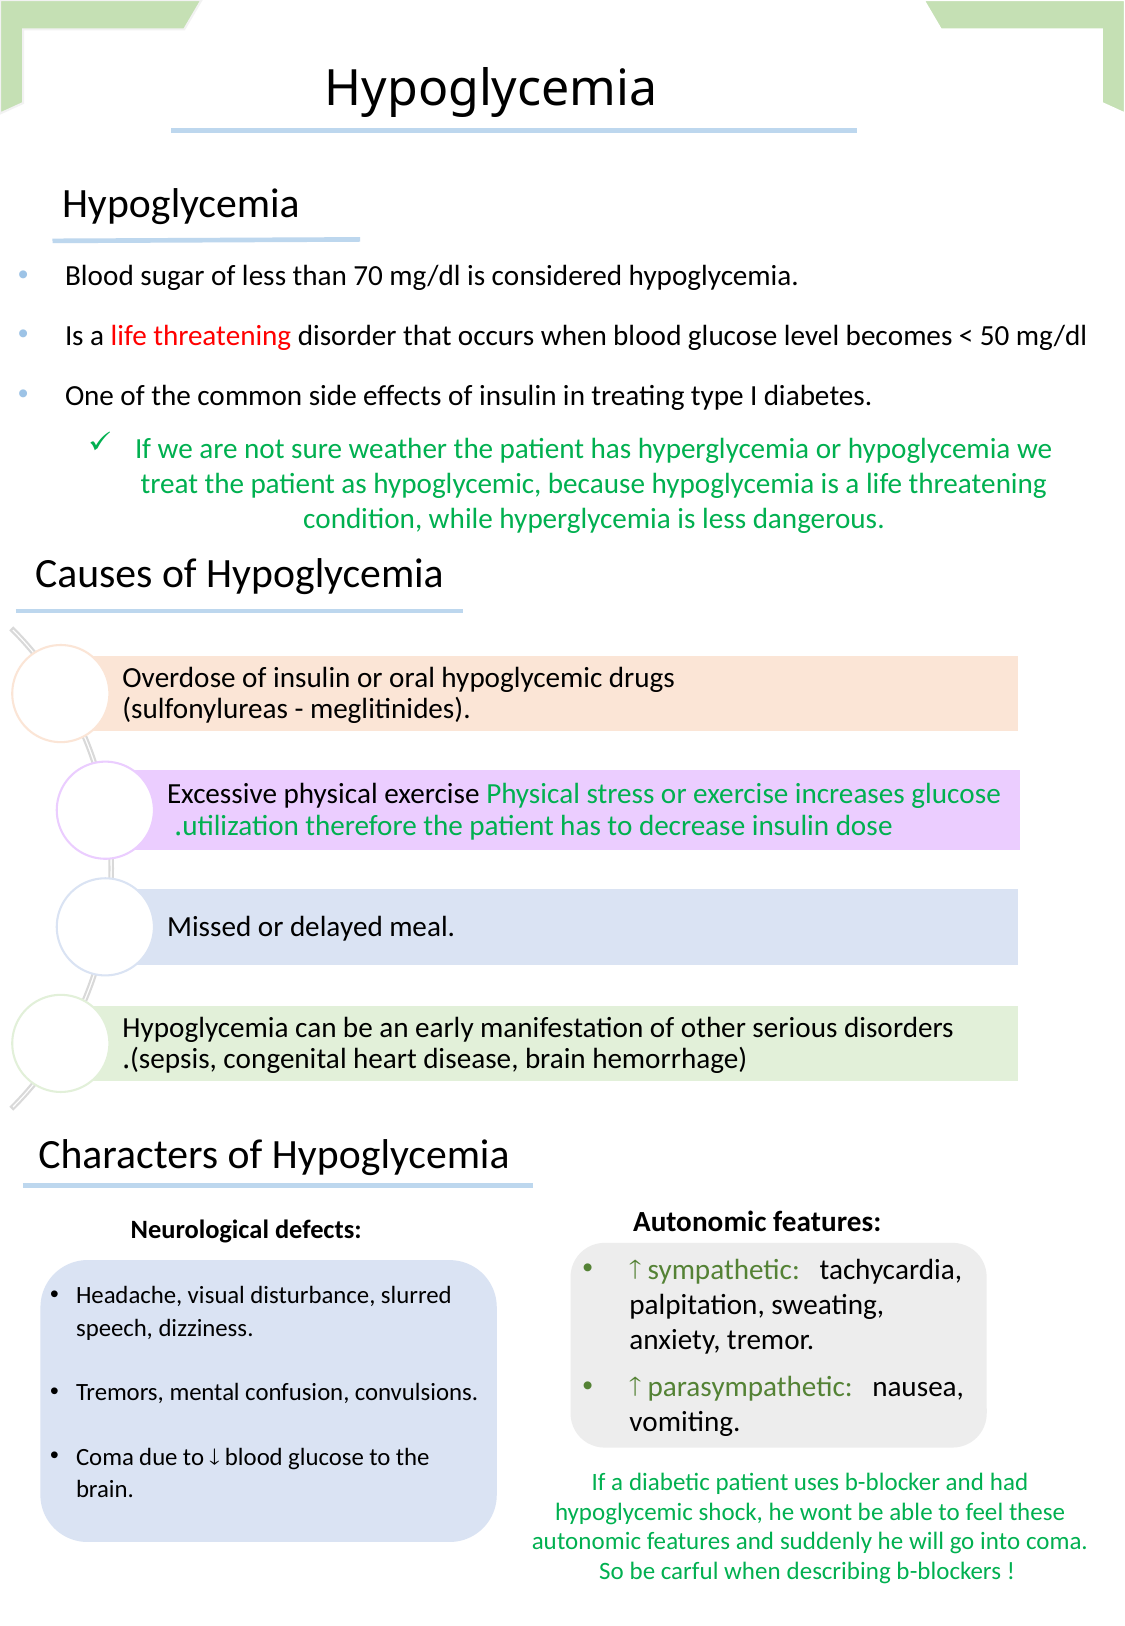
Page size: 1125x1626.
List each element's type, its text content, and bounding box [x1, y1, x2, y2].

text_box [0, 0, 203, 115]
text_box Autonomic features:  sympathetic: tachycardia, palpitation, sweating, anxiety, tremor.  parasympathetic: nausea, vomiting. [523, 1195, 985, 1445]
text_box If we are not sure weather the patient has hyperglycemia or hypoglycemia we treat the patient as hypoglycemic, because hypoglycemia is a life threatening condition, while hyperglycemia is less dangerous. [41, 421, 1100, 543]
text_box If a diabetic patient uses b-blocker and had hypoglycemic shock, he wont be able to feel these autonomic features and suddenly he will go into coma. So be carful when describing b-blockers ! [509, 1457, 1112, 1593]
text_box [589, 1445, 968, 1449]
text_box Causes of Hypoglycemia [20, 538, 459, 604]
text_box Characters of Hypoglycemia [23, 1122, 525, 1183]
text_box Neurological defects: Headache, visual disturbance, slurred speech, dizziness. Tremors, mental confusion, convulsions. Coma due to  blood glucose to the brain. [0, 1207, 497, 1542]
text_box Hypoglycemia [310, 48, 719, 124]
text_box Blood sugar of less than 70 mg/dl is considered hypoglycemia. Is a life threatening disorder that occurs when blood glucose level becomes < 50 mg/dl One of the common side effects of insulin in treating type I diabetes. [3, 249, 1112, 419]
text_box Hypoglycemia [47, 168, 366, 234]
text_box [3, 615, 1026, 1122]
text_box [922, 0, 1125, 115]
